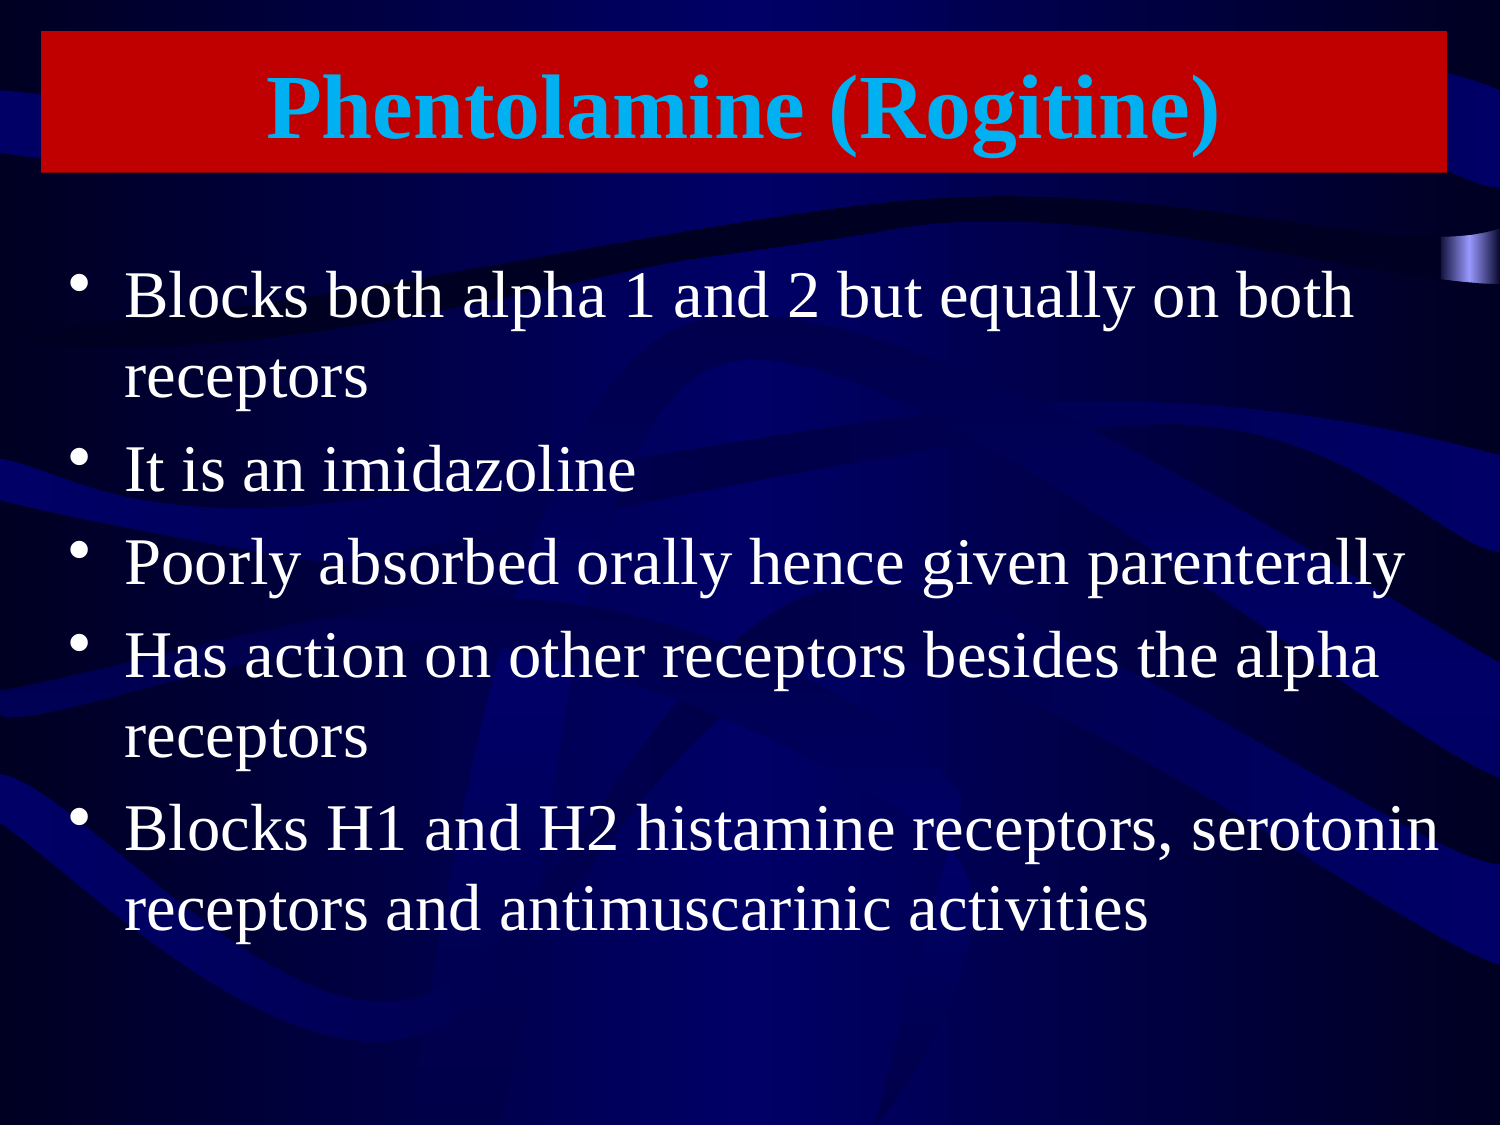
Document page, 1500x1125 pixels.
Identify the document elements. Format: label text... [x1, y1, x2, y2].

list Blocks both alpha 1 and 2 but equally on both receptors It is an imidazoline Poorly absorbed orally hence given parenterally Has action on other receptors besides the alpha receptors Blocks H1 and H2 histamine receptors, serotonin receptors and antimuscarinic activities [53, 243, 1459, 1071]
title Phentolamine (Rogitine) [41, 31, 1447, 173]
